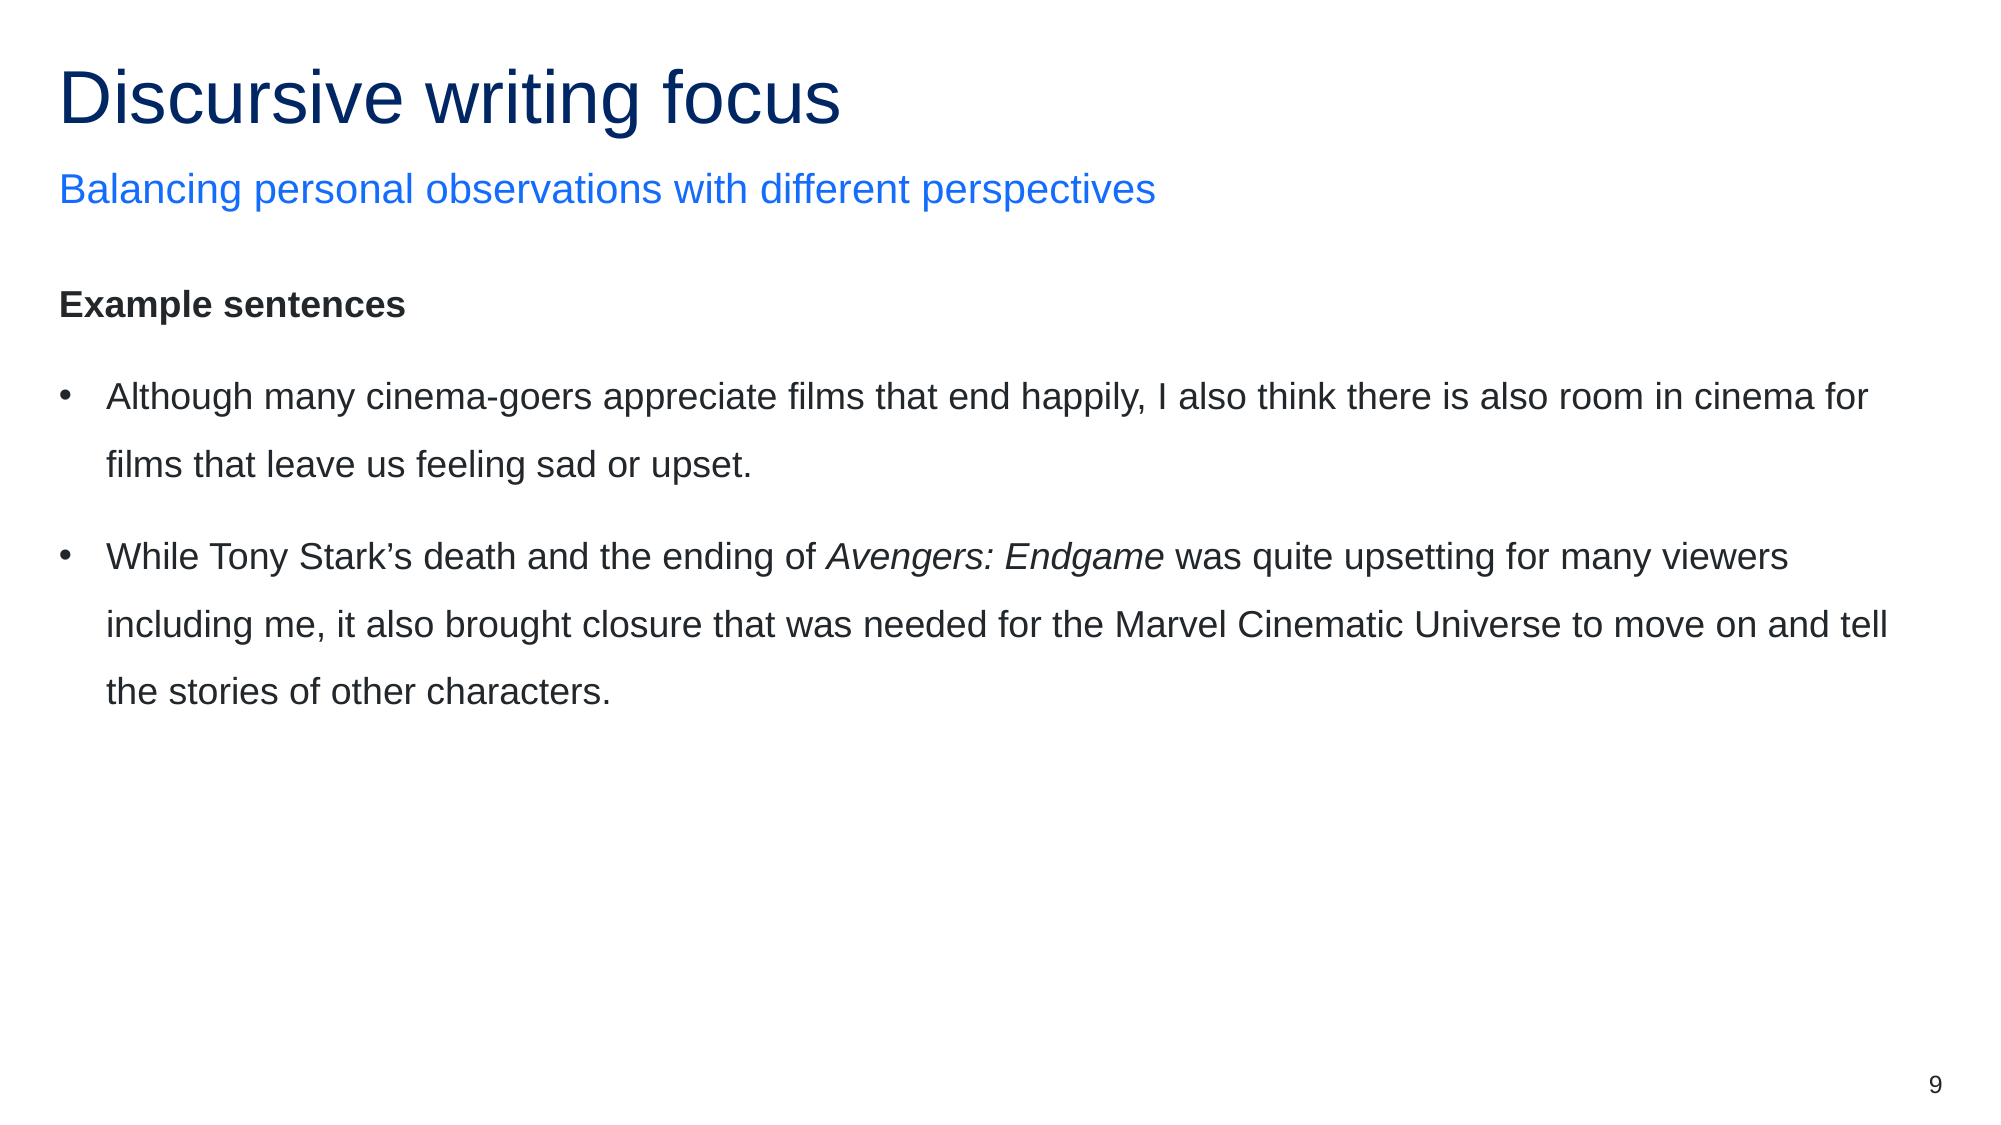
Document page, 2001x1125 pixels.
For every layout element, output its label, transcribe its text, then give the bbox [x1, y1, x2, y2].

slide_number 9 [1824, 1068, 1943, 1099]
list Balancing personal observations with different perspectives [59, 161, 1943, 212]
title Discursive writing focus [59, 59, 1943, 149]
list Example sentences Although many cinema-goers appreciate films that end happily, I also think there is also room in cinema for films that leave us feeling sad or upset. While Tony Stark’s death and the ending of Avengers: Endgame was quite upsetting for many viewers including me, it also brought closure that was needed for the Marvel Cinematic Universe to move on and tell the stories of other characters. [59, 257, 1943, 1046]
